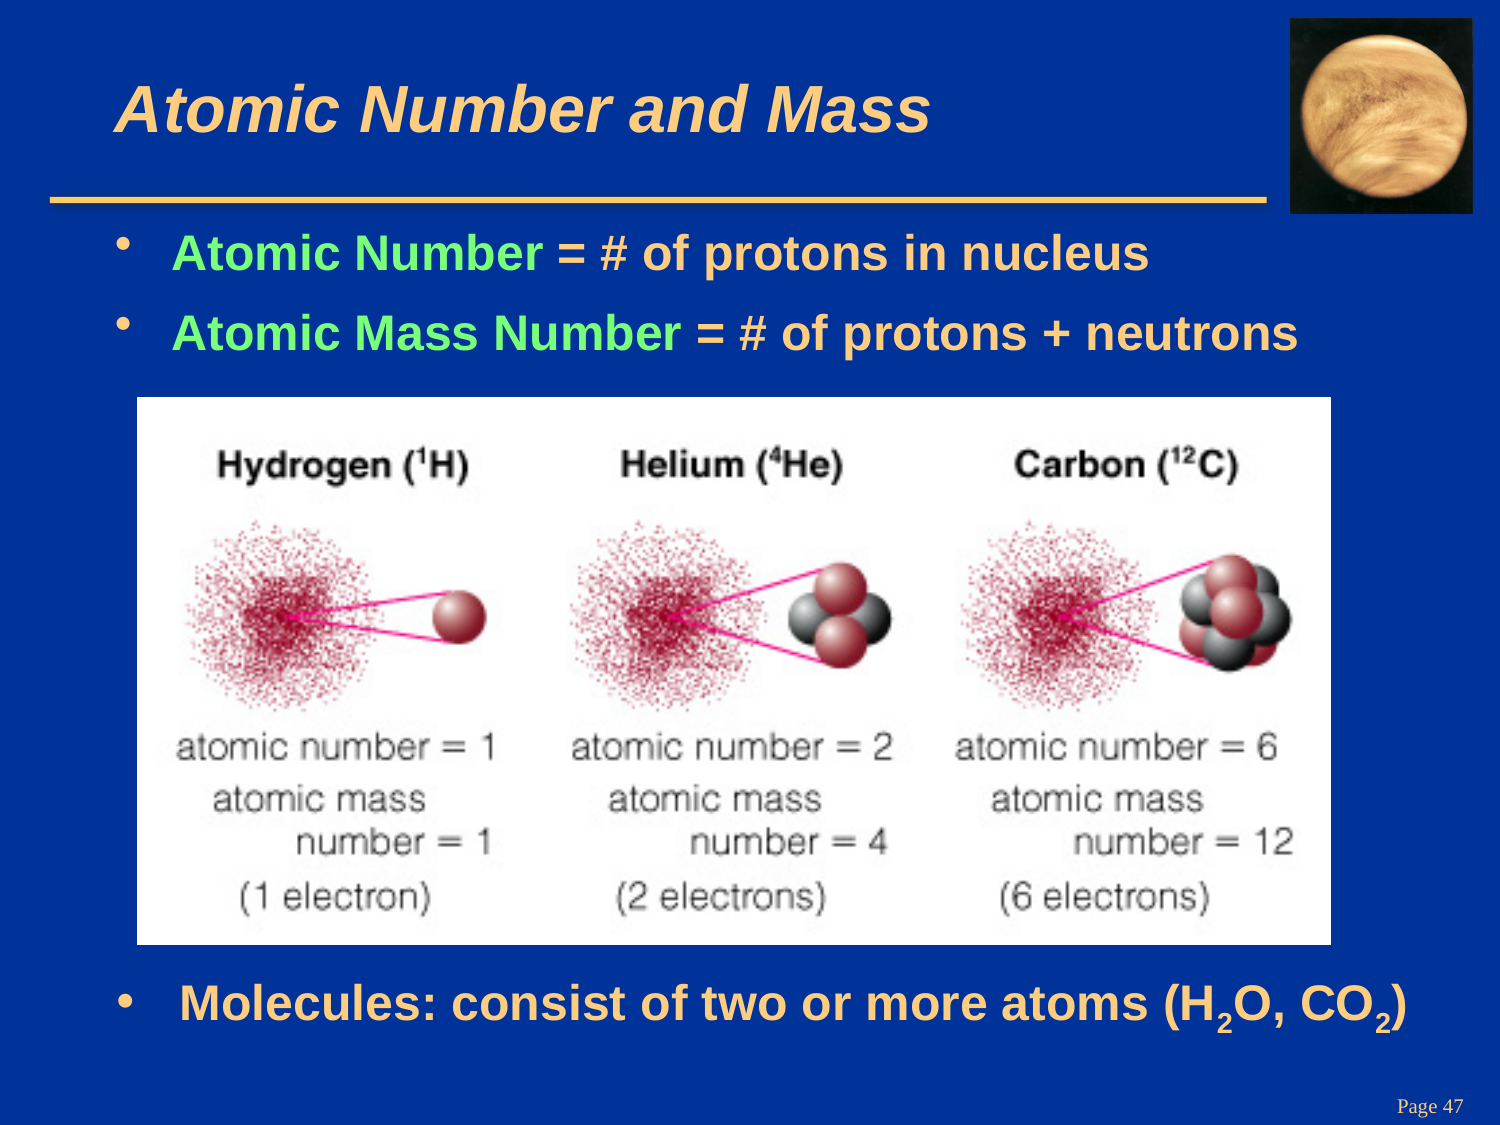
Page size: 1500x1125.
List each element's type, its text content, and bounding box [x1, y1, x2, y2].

list Atomic Number = # of protons in nucleus Atomic Mass Number = # of protons + neutrons [99, 212, 1376, 426]
picture [136, 396, 1332, 945]
title Atomic Number and Mass [99, 49, 1376, 163]
text_box Molecules: consist of two or more atoms (H2O, CO2) [100, 954, 1423, 1107]
picture [1290, 18, 1473, 214]
